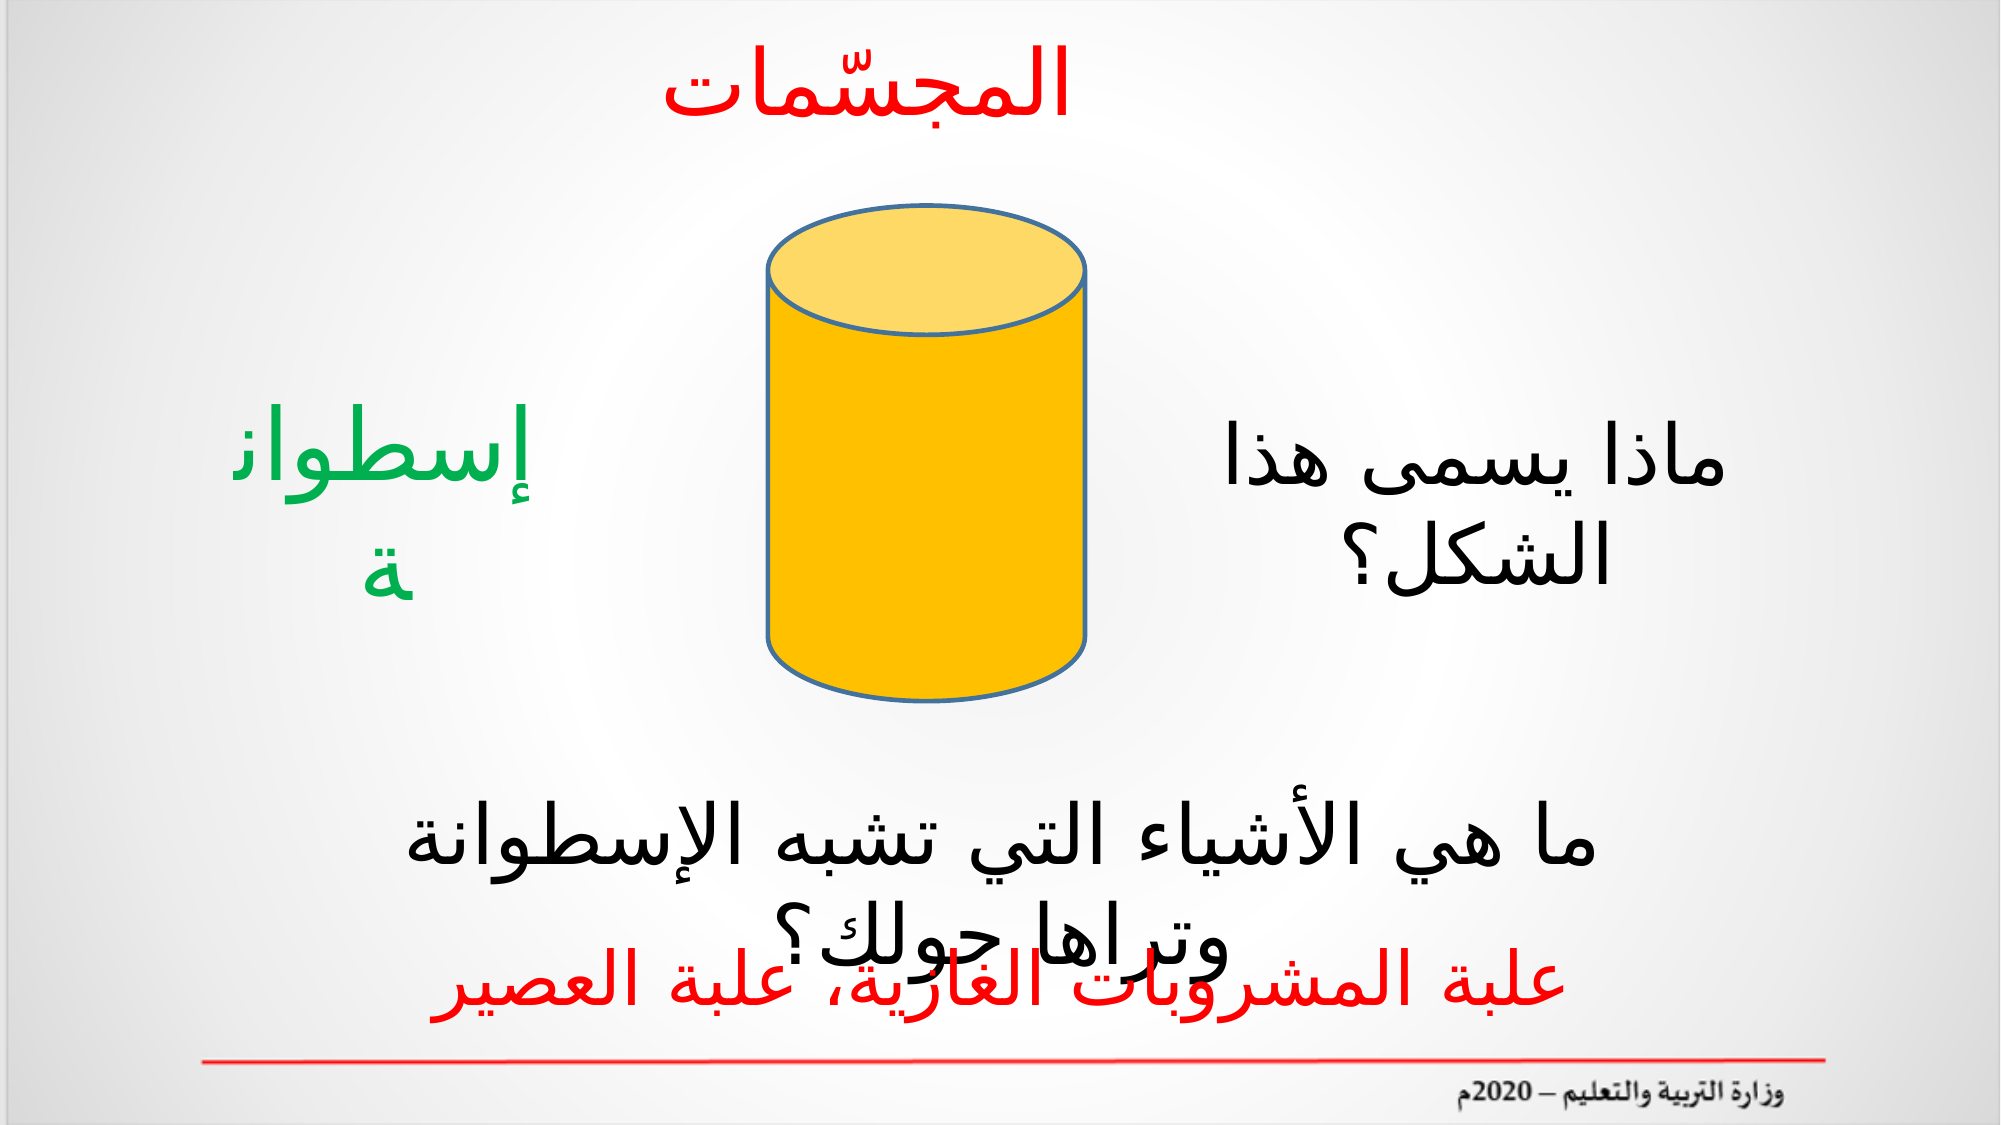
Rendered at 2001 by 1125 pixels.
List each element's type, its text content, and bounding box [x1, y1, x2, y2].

picture [0, 0, 2001, 1125]
text_box علبة المشروبات الغازية، علبة العصير [348, 909, 1658, 1042]
text_box المجسّمات [542, 0, 1195, 172]
text_box ماذا يسمى هذا الشكل؟ [1112, 408, 1841, 594]
text_box [766, 204, 1086, 703]
text_box ما هي الأشياء التي تشبه الإسطوانة وتراها حولك؟ [283, 749, 1723, 1013]
text_box إسطوانة [200, 435, 571, 566]
